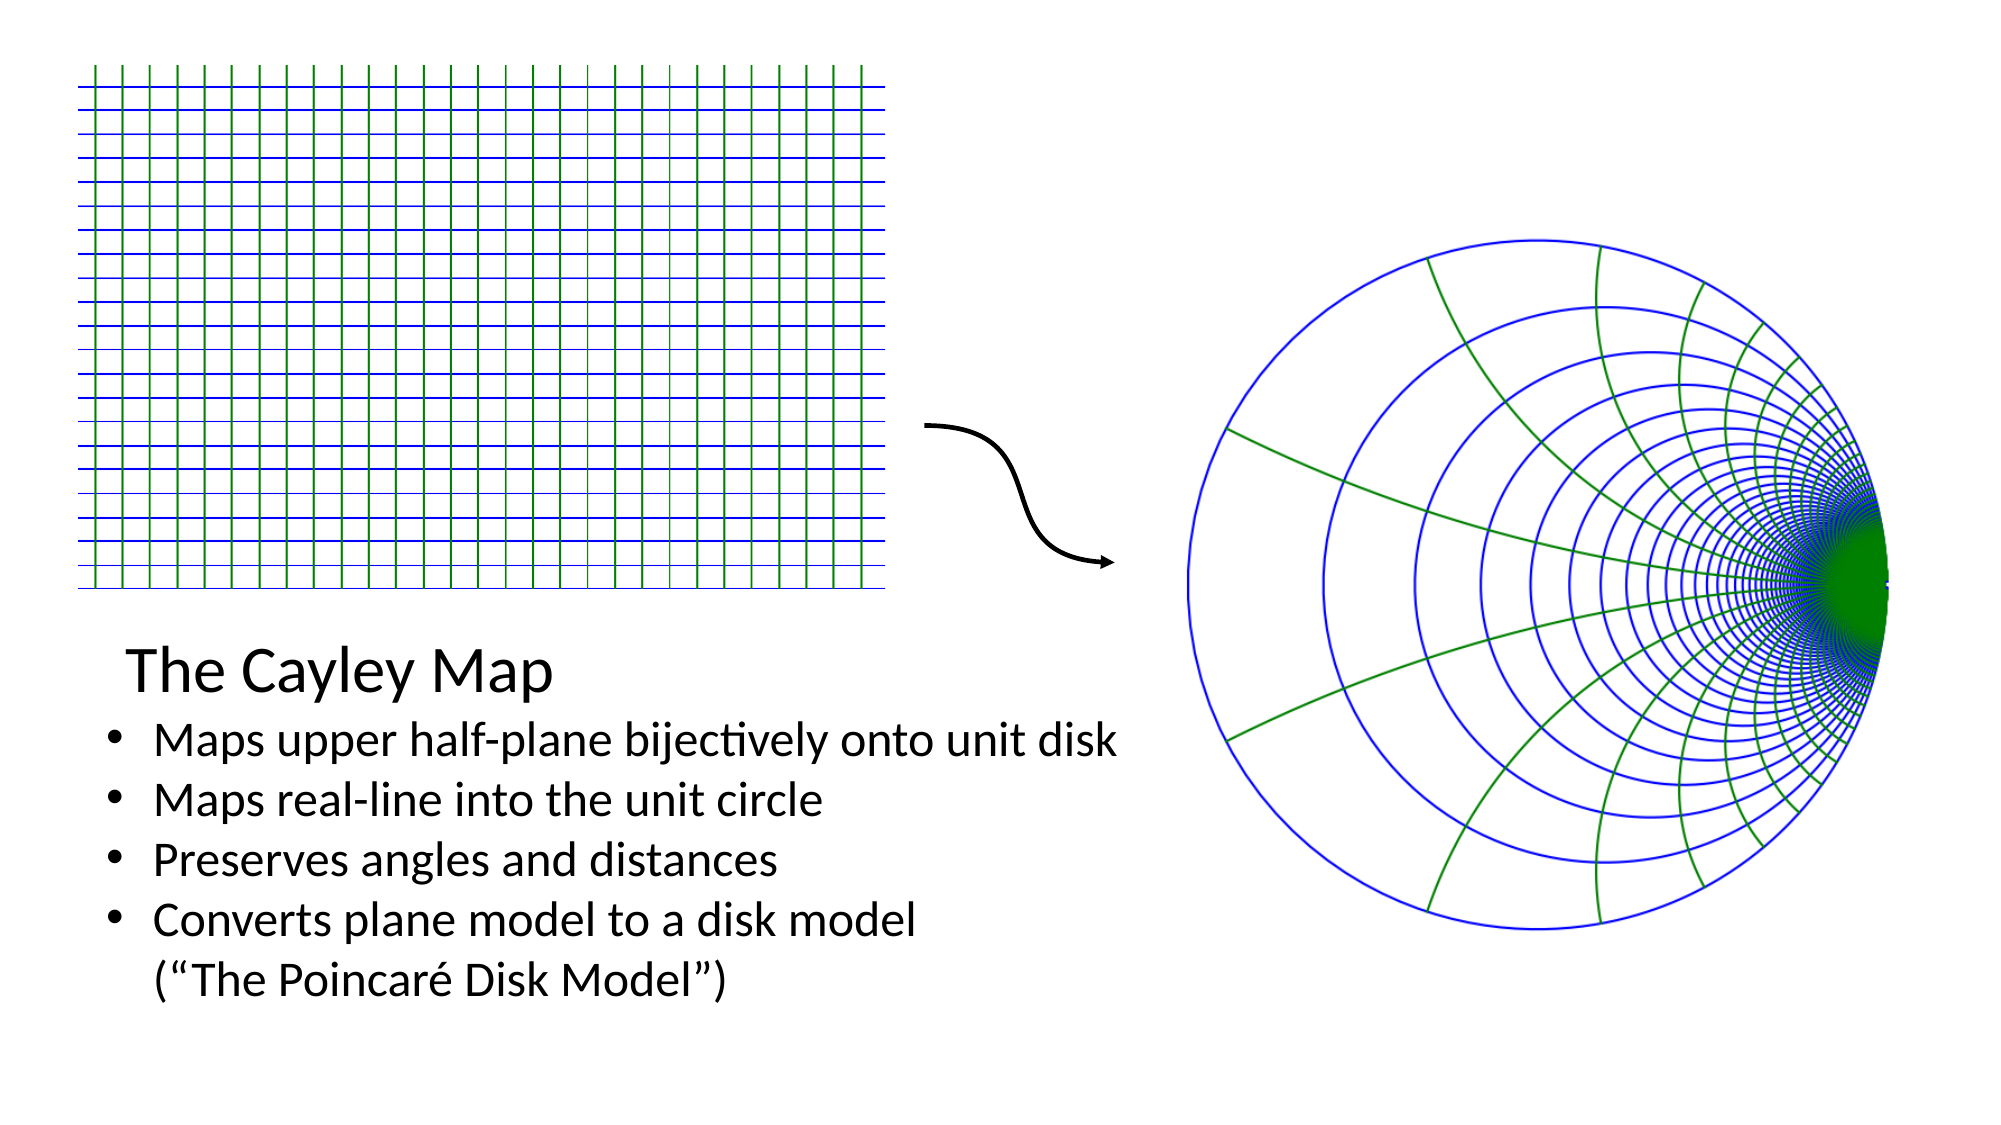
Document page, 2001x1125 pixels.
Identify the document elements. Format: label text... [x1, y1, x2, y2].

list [1165, 222, 1909, 955]
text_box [924, 425, 1115, 563]
text_box Maps upper half-plane bijectively onto unit disk Maps real-line into the unit circle Preserves angles and distances Converts plane model to a disk model (“The Poincaré Disk Model”) [91, 699, 1197, 1015]
text_box The Cayley Map [110, 618, 925, 759]
picture [78, 65, 886, 589]
